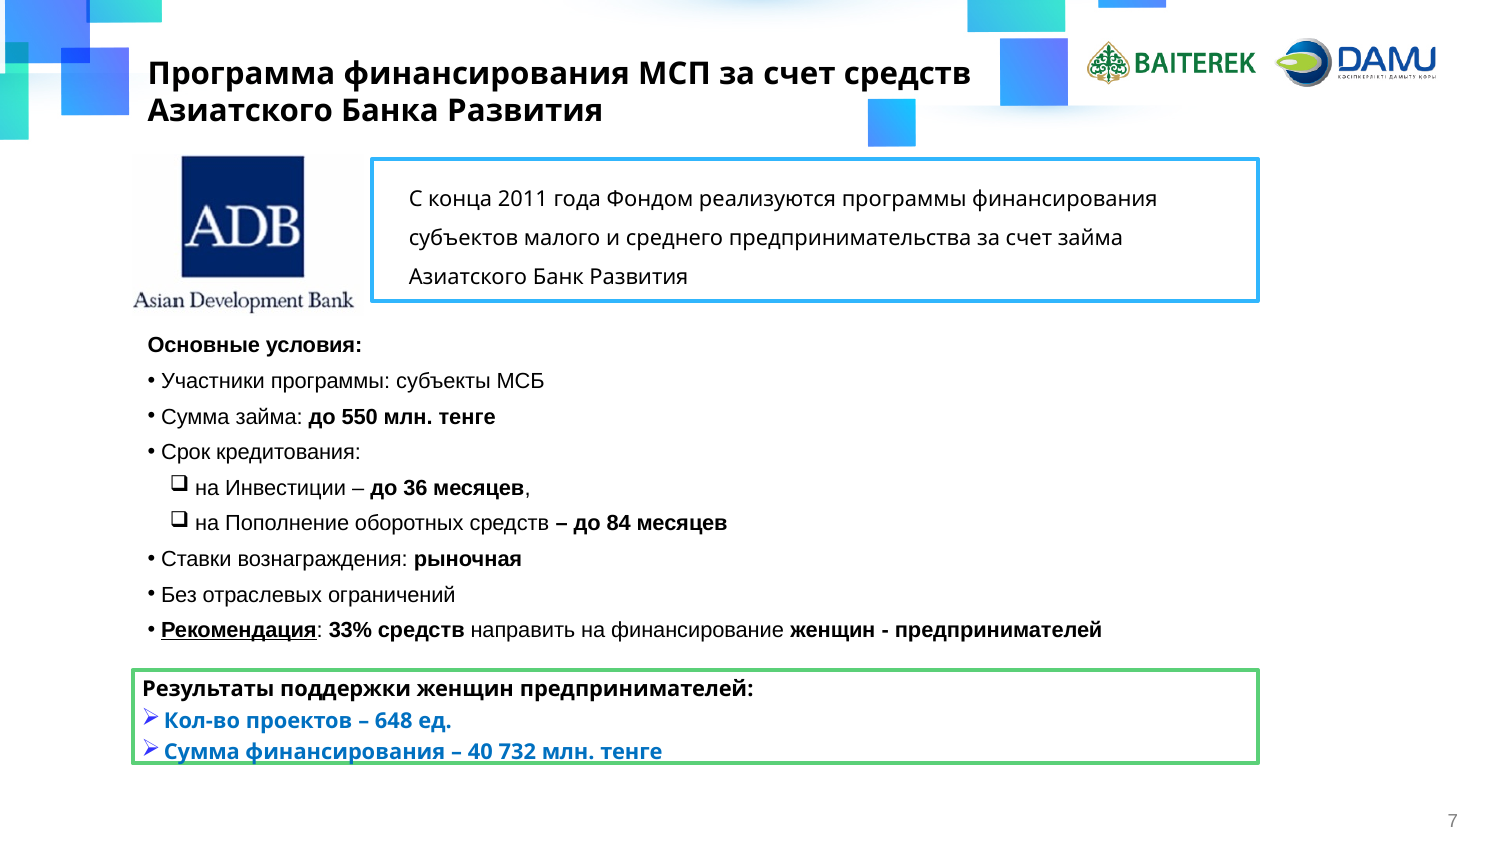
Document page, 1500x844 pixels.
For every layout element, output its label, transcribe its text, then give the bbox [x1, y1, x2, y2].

title Программа финансирования МСП за счет средств Азиатского Банка Развития [132, 41, 993, 140]
text_box С конца 2011 года Фондом реализуются программы финансирования субъектов малого и среднего предпринимательства за счет займа Азиатского Банк Развития [370, 157, 1260, 303]
picture [132, 154, 364, 316]
text_box Результаты поддержки женщин предпринимателей: Кол-во проектов – 648 ед. Сумма финансирования – 40 732 млн. тенге [131, 668, 1260, 765]
text_box Основные условия: Участники программы: субъекты МСБ Сумма займа: до 550 млн. тенге Срок кредитования: на Инвестиции – до 36 месяцев, на Пополнение оборотных средств – до 84 месяцев Ставки вознаграждения: рыночная Без отраслевых ограничений Рекомендация: 33% средств направить на финансирование женщин - предпринимателей [132, 323, 1134, 650]
slide_number 7 [1210, 797, 1474, 843]
